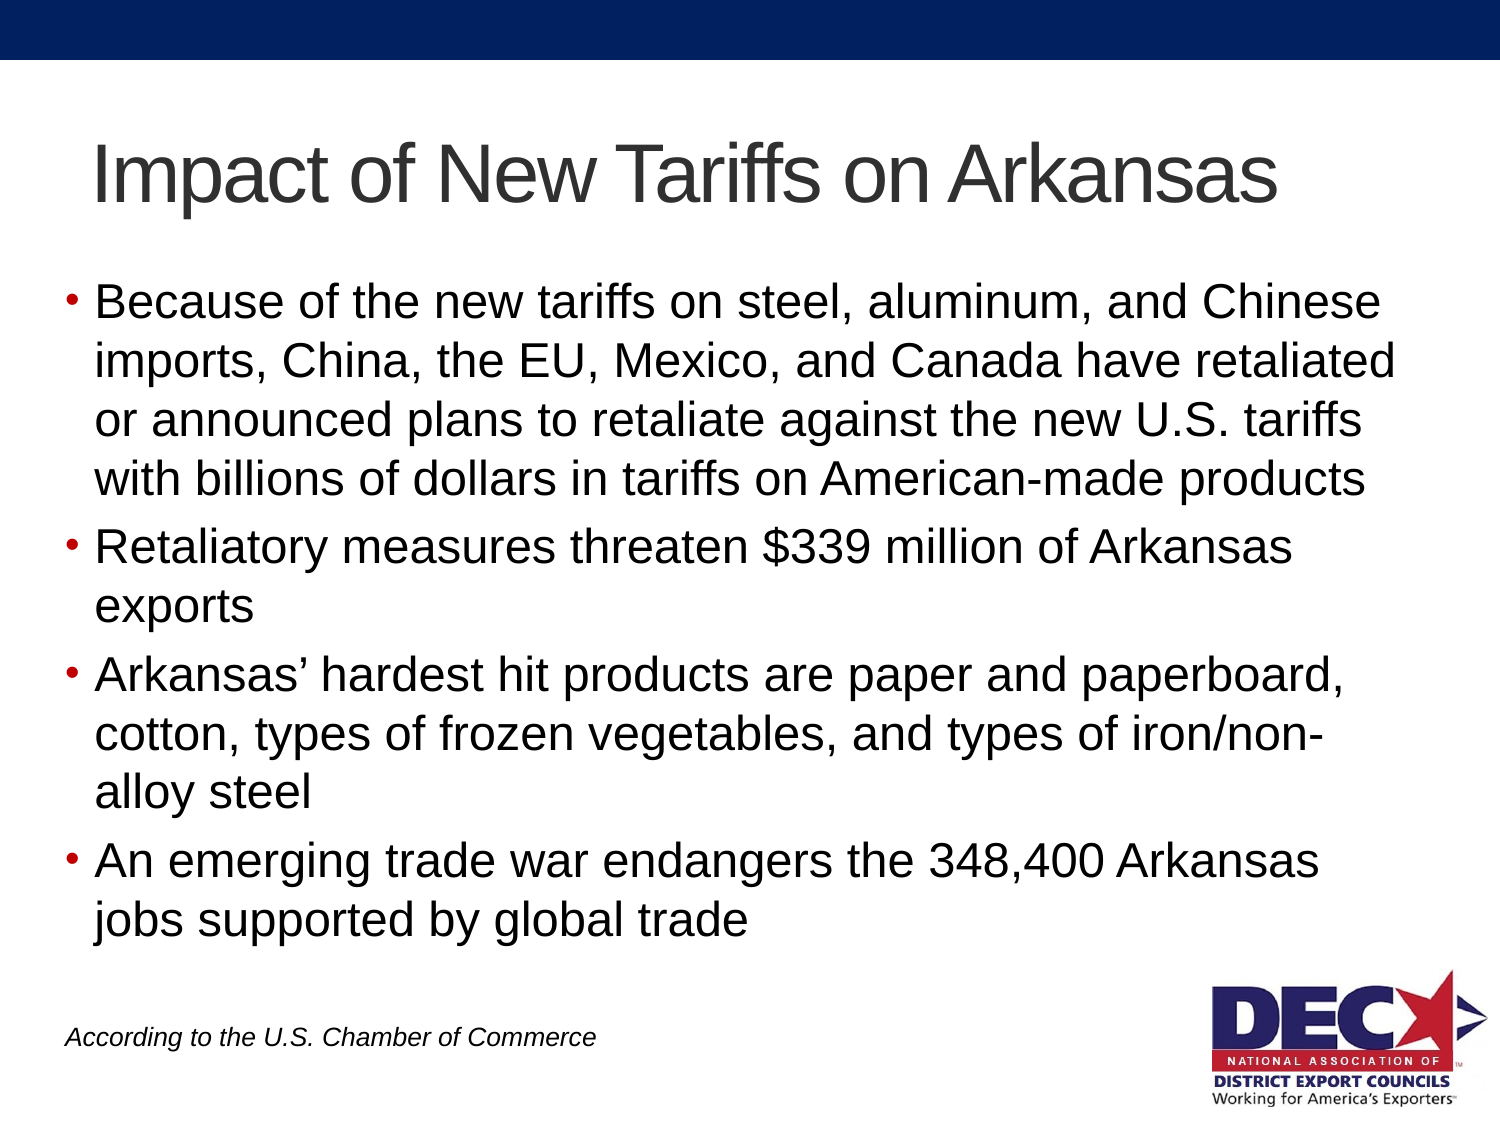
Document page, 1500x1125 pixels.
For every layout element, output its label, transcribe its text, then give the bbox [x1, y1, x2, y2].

picture [1212, 969, 1488, 1109]
title Impact of New Tariffs on Arkansas [75, 87, 1425, 250]
list Because of the new tariffs on steel, aluminum, and Chinese imports, China, the EU, Mexico, and Canada have retaliated or announced plans to retaliate against the new U.S. tariffs with billions of dollars in tariffs on American-made products Retaliatory measures threaten $339 million of Arkansas exports Arkansas’ hardest hit products are paper and paperboard, cotton, types of frozen vegetables, and types of iron/non-alloy steel An emerging trade war endangers the 348,400 Arkansas jobs supported by global trade According to the U.S. Chamber of Commerce [50, 262, 1425, 1088]
